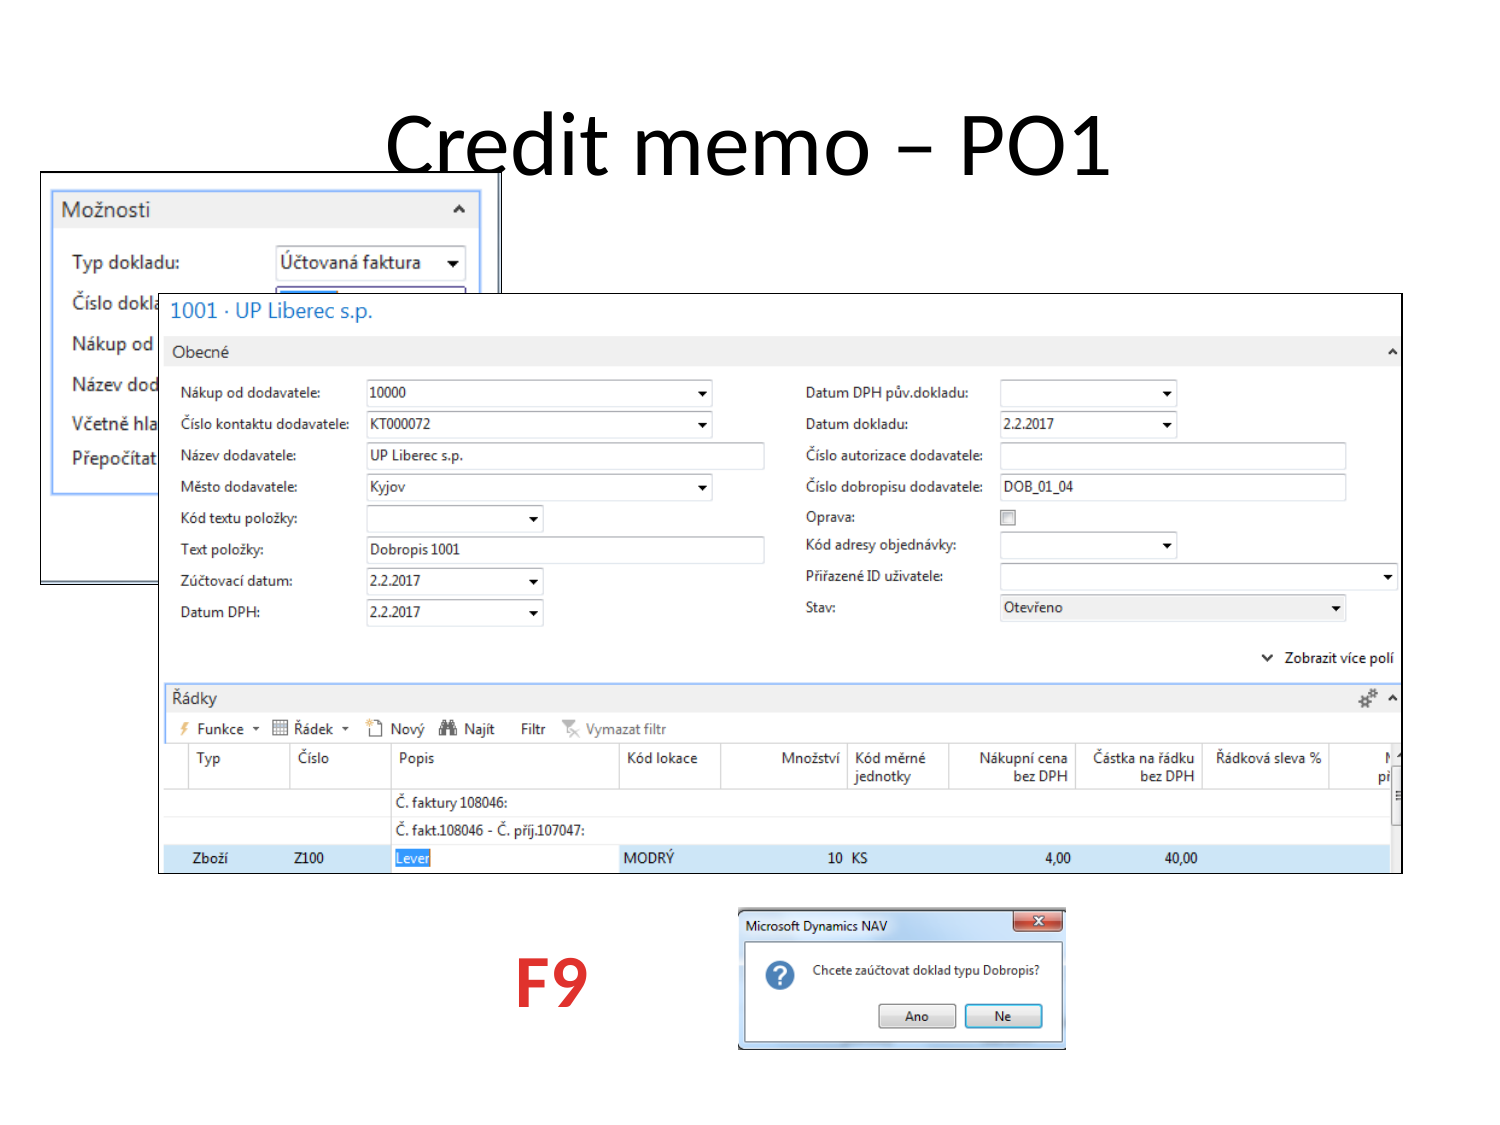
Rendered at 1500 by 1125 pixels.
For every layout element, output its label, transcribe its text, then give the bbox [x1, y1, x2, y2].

title Credit memo – PO1 [75, 45, 1425, 233]
text_box F9 [500, 925, 643, 1031]
picture [737, 907, 1067, 1050]
picture [41, 172, 1402, 874]
